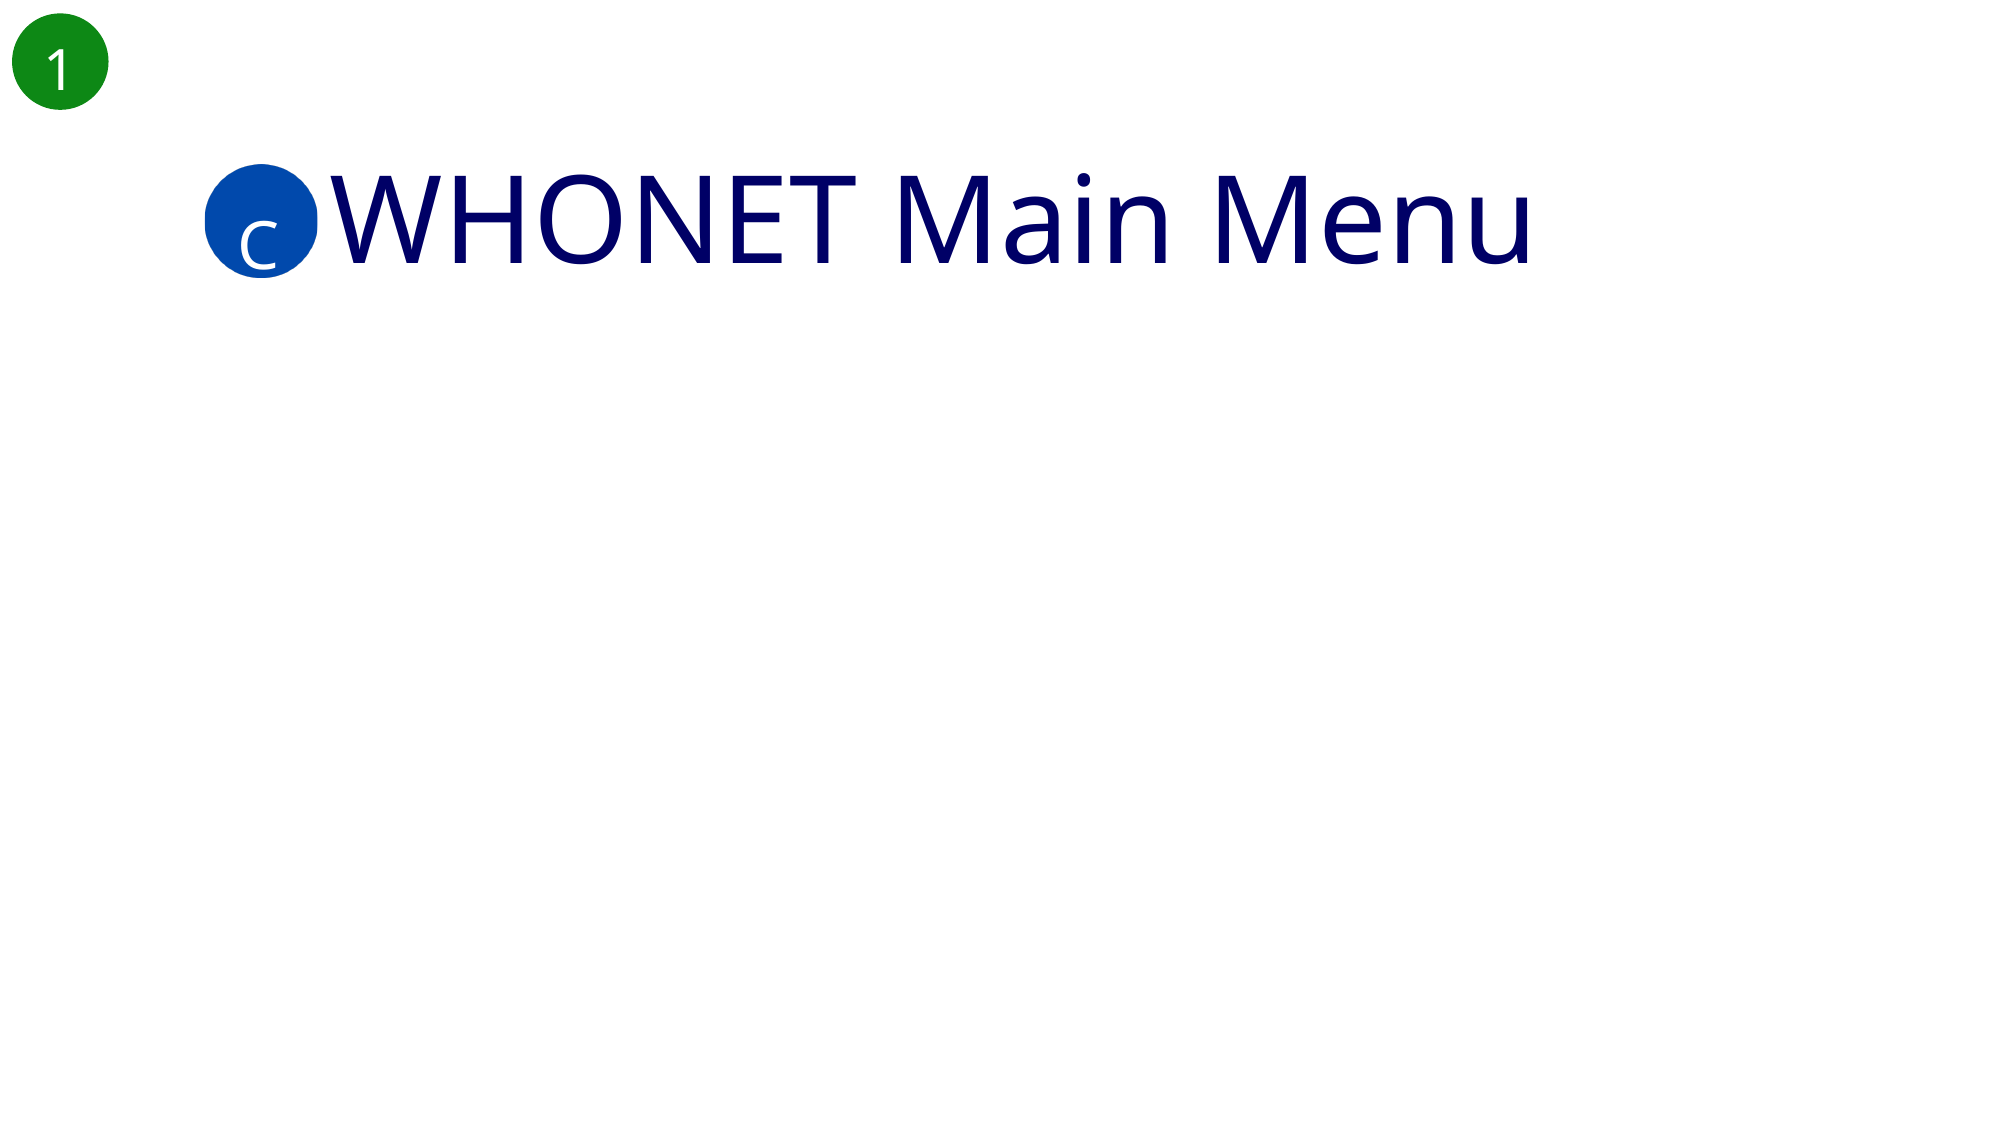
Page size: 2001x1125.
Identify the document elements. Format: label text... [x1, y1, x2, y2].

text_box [204, 115, 318, 278]
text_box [12, 11, 109, 110]
text_box WHONET Main Menu [18, 217, 1850, 288]
